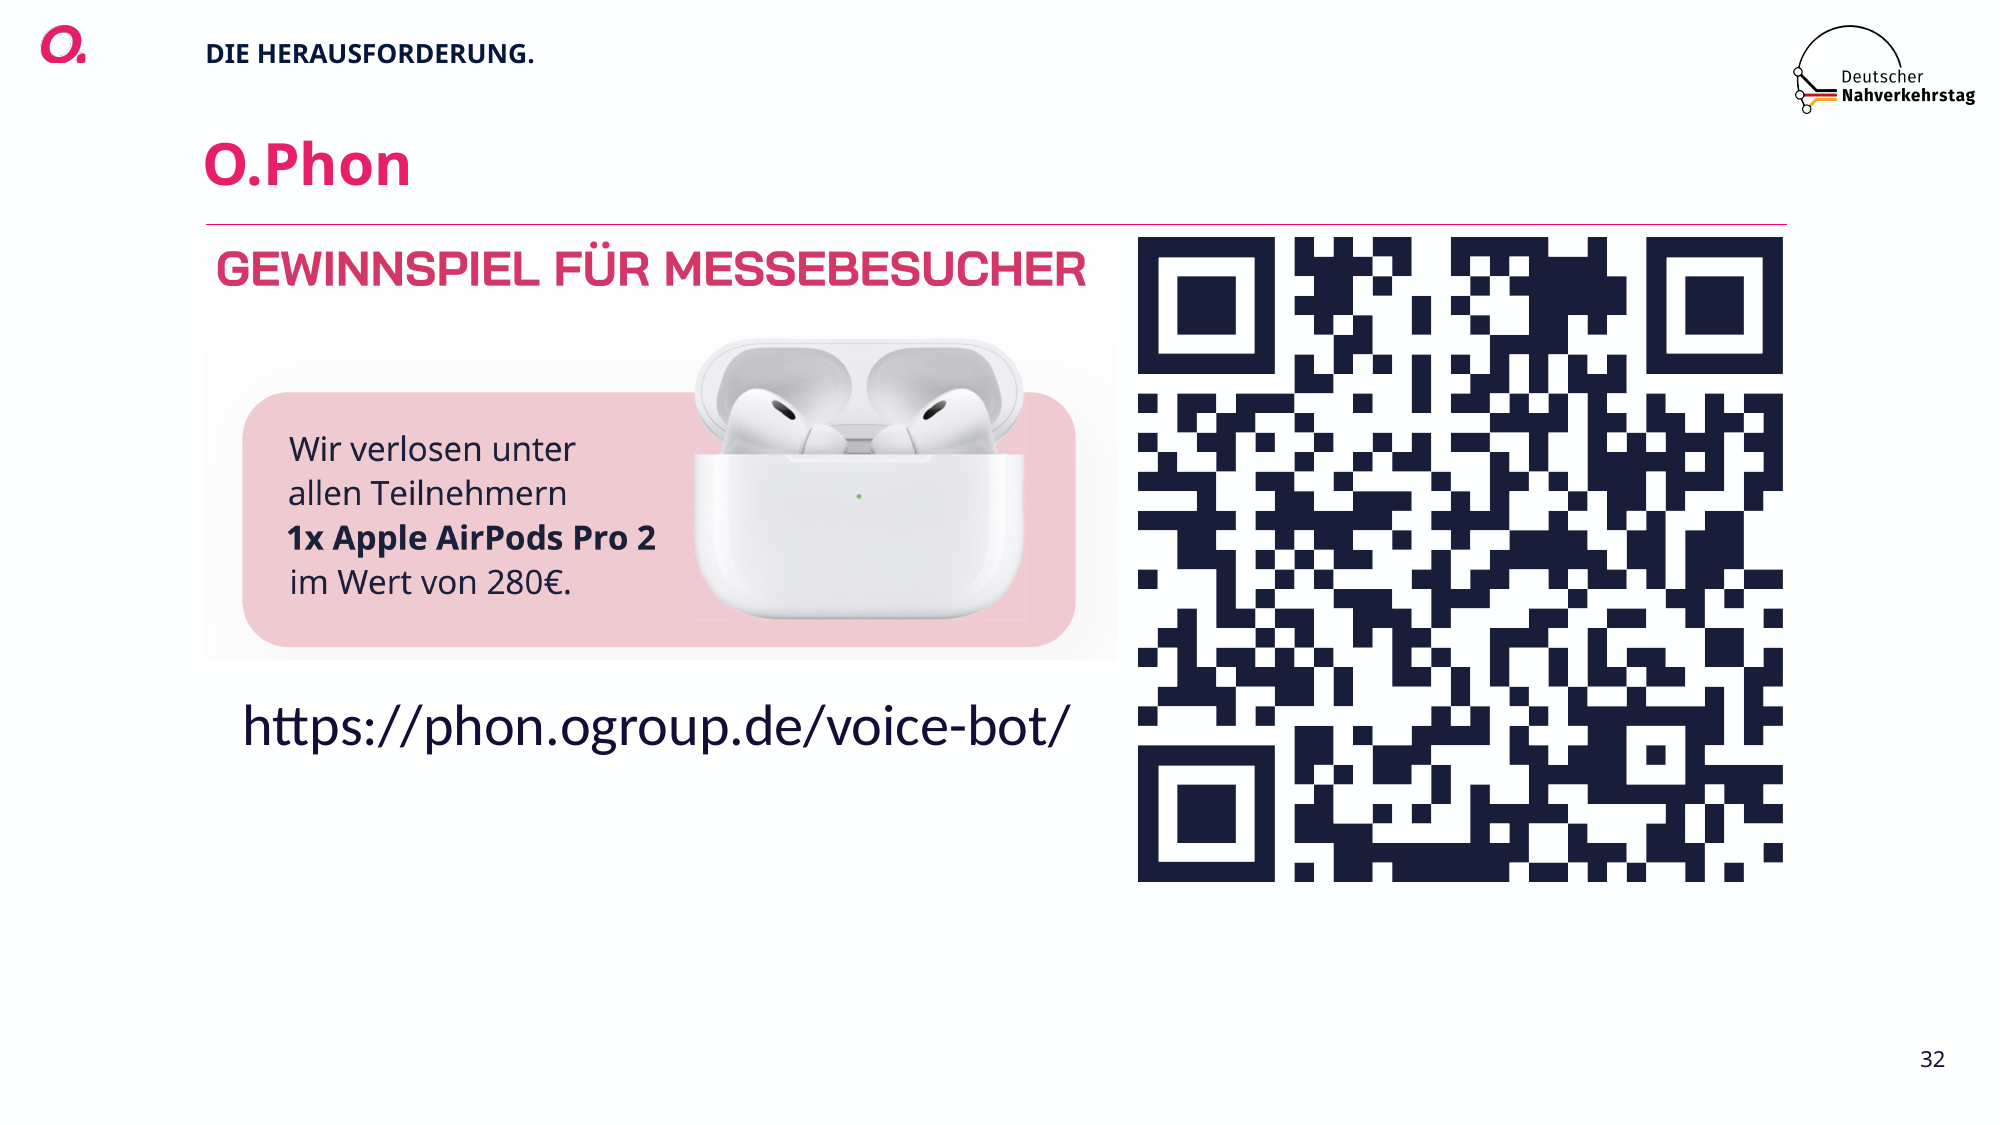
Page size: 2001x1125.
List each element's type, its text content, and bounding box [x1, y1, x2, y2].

picture [67, 25, 85, 63]
picture [1793, 25, 1975, 114]
picture [50, 33, 72, 57]
list Die Herausforderung. [205, 37, 1793, 89]
text_box [202, 297, 1433, 1074]
picture [1138, 237, 1783, 882]
picture [202, 237, 1117, 660]
list O.Phon [202, 121, 1829, 205]
text_box https://phon.ogroup.de/voice-bot/ [228, 680, 1117, 765]
picture [40, 25, 60, 63]
